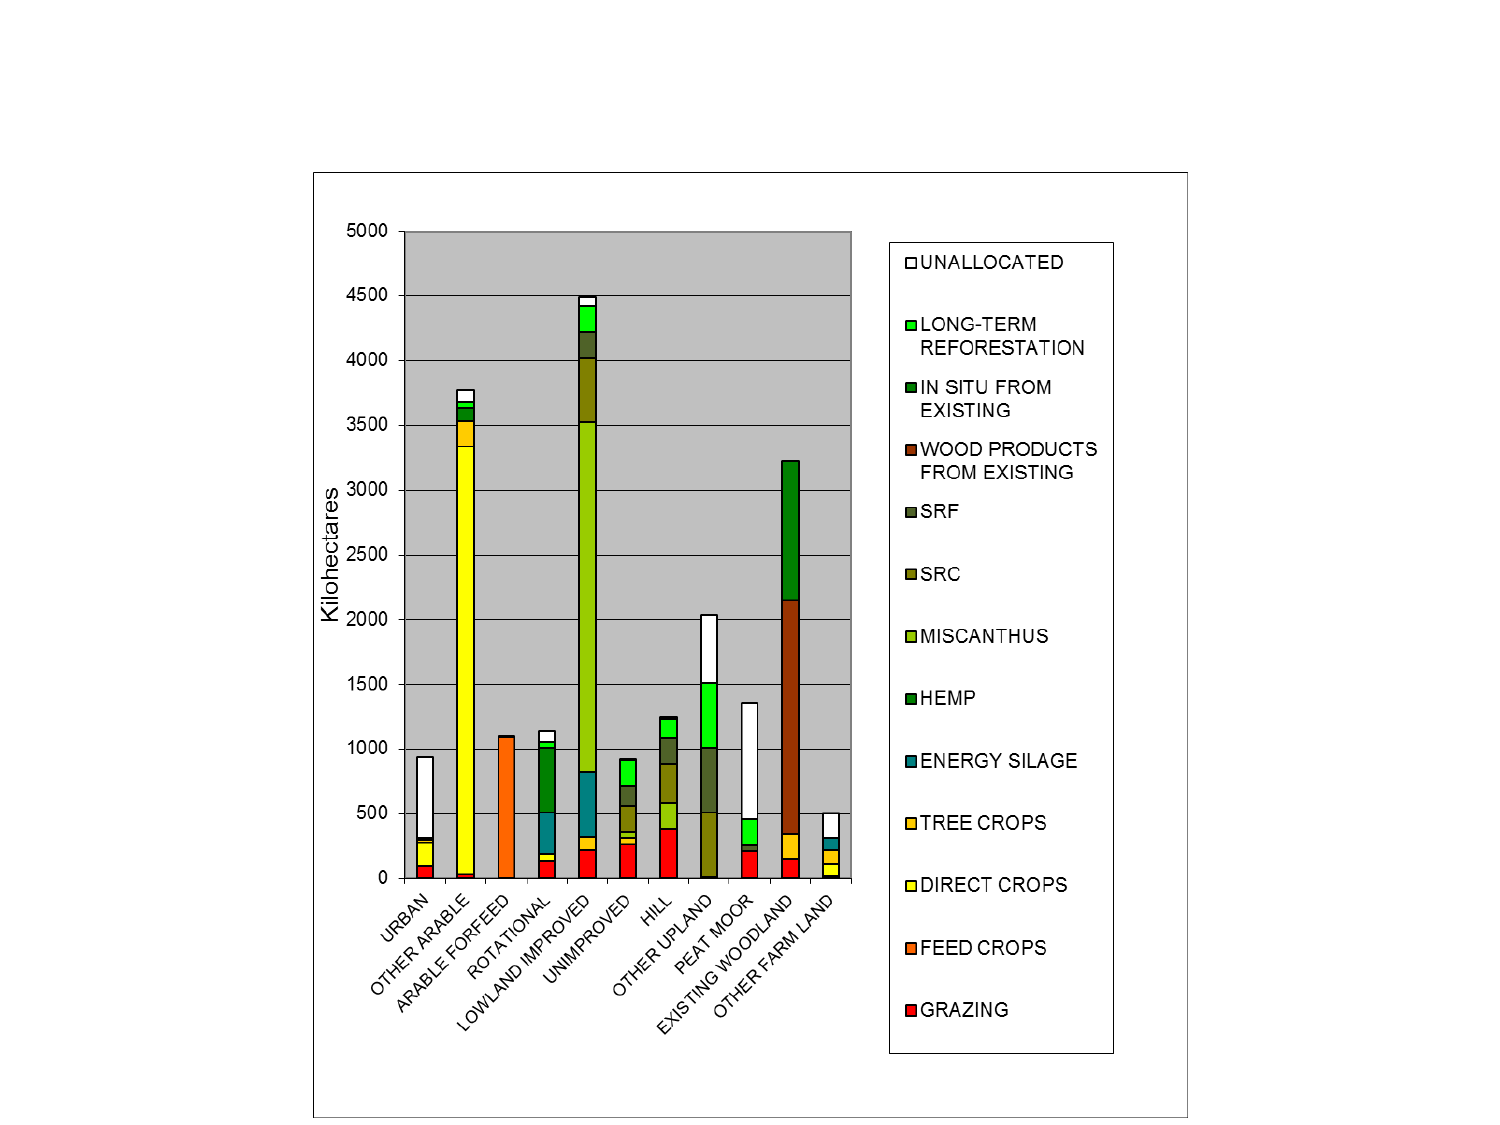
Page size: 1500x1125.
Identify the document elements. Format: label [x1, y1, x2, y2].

picture [312, 172, 1188, 1118]
